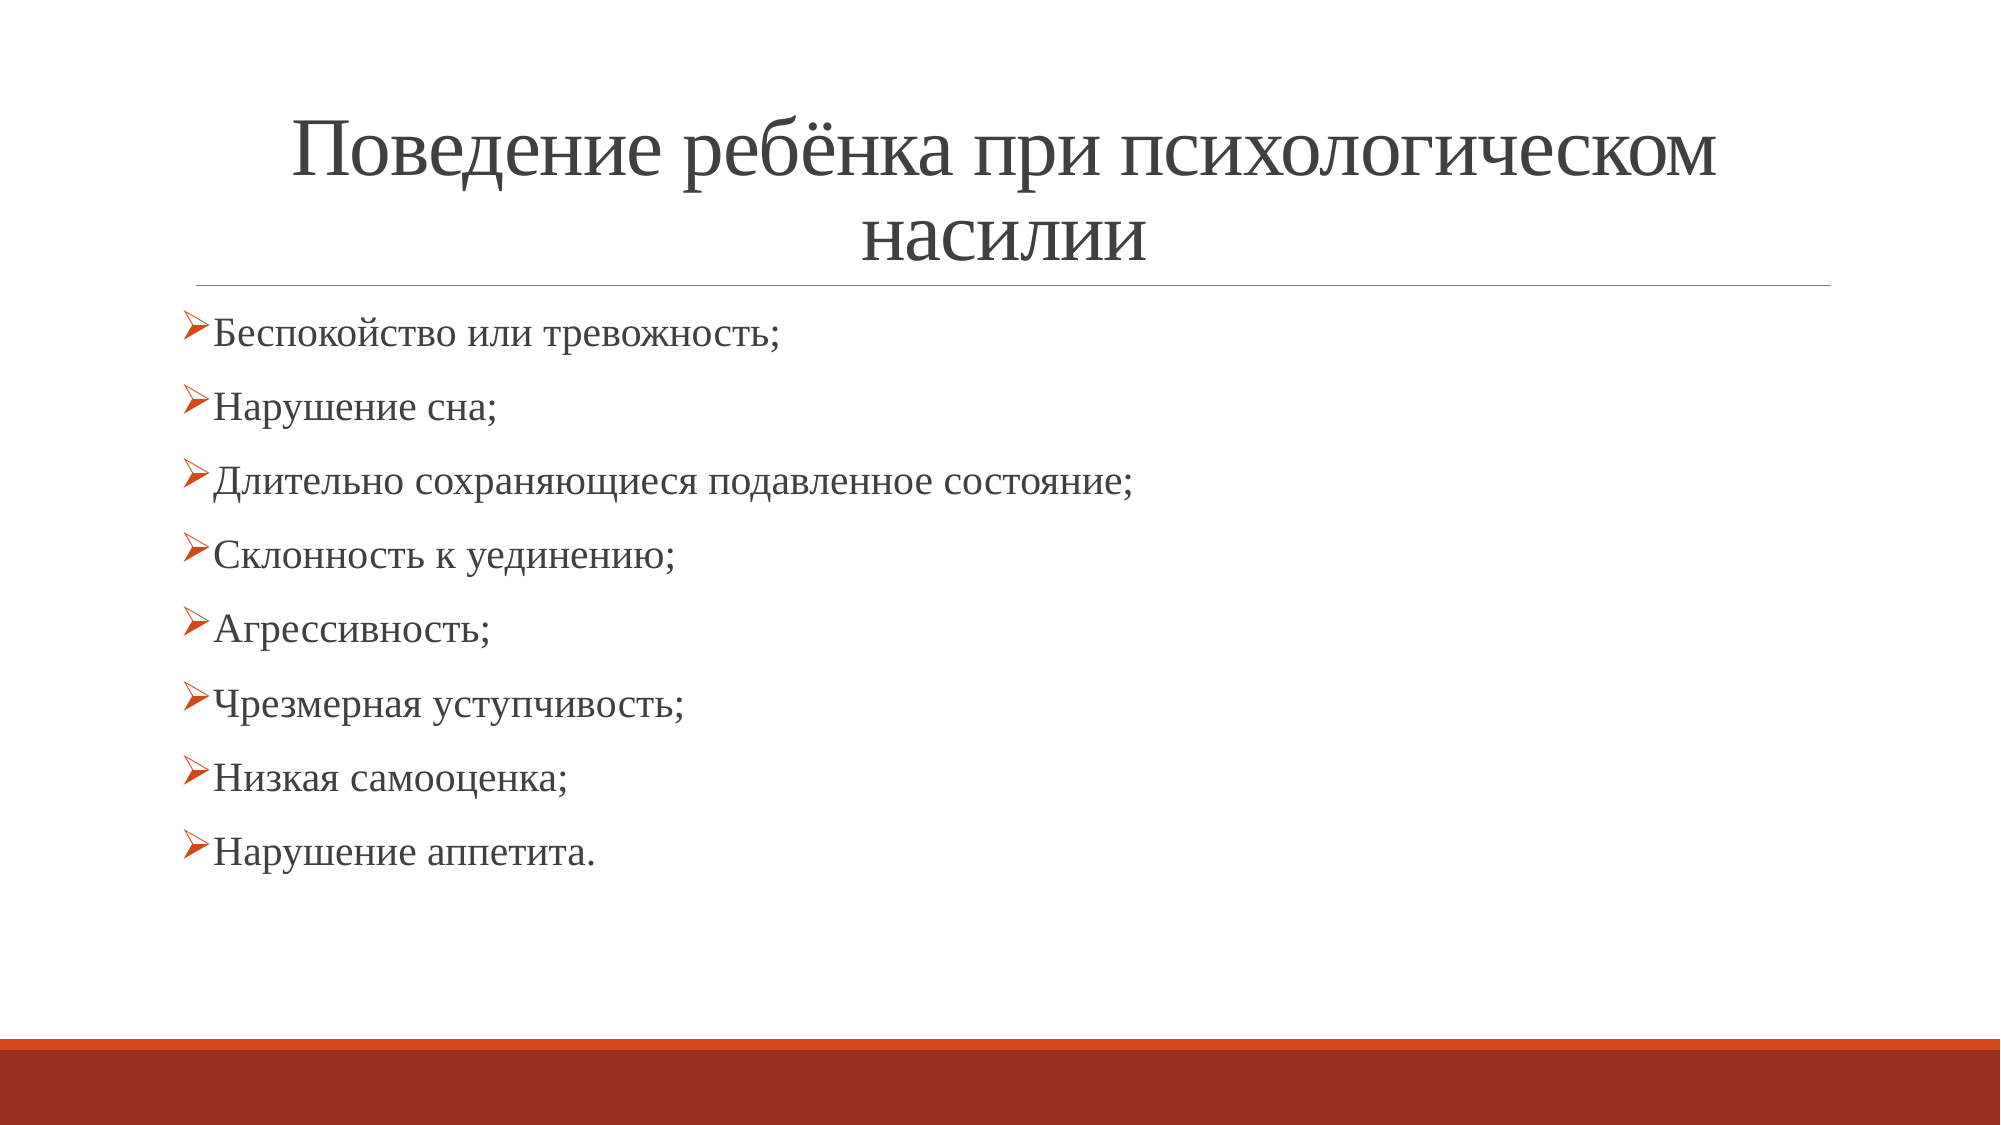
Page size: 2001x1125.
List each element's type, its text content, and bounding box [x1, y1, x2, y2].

list Беспокойство или тревожность; Нарушение сна; Длительно сохраняющиеся подавленное состояние; Склонность к уединению; Агрессивность; Чрезмерная уступчивость; Низкая самооценка; Нарушение аппетита. [180, 302, 1830, 963]
title Поведение ребёнка при психологическом насилии [180, 47, 1830, 285]
